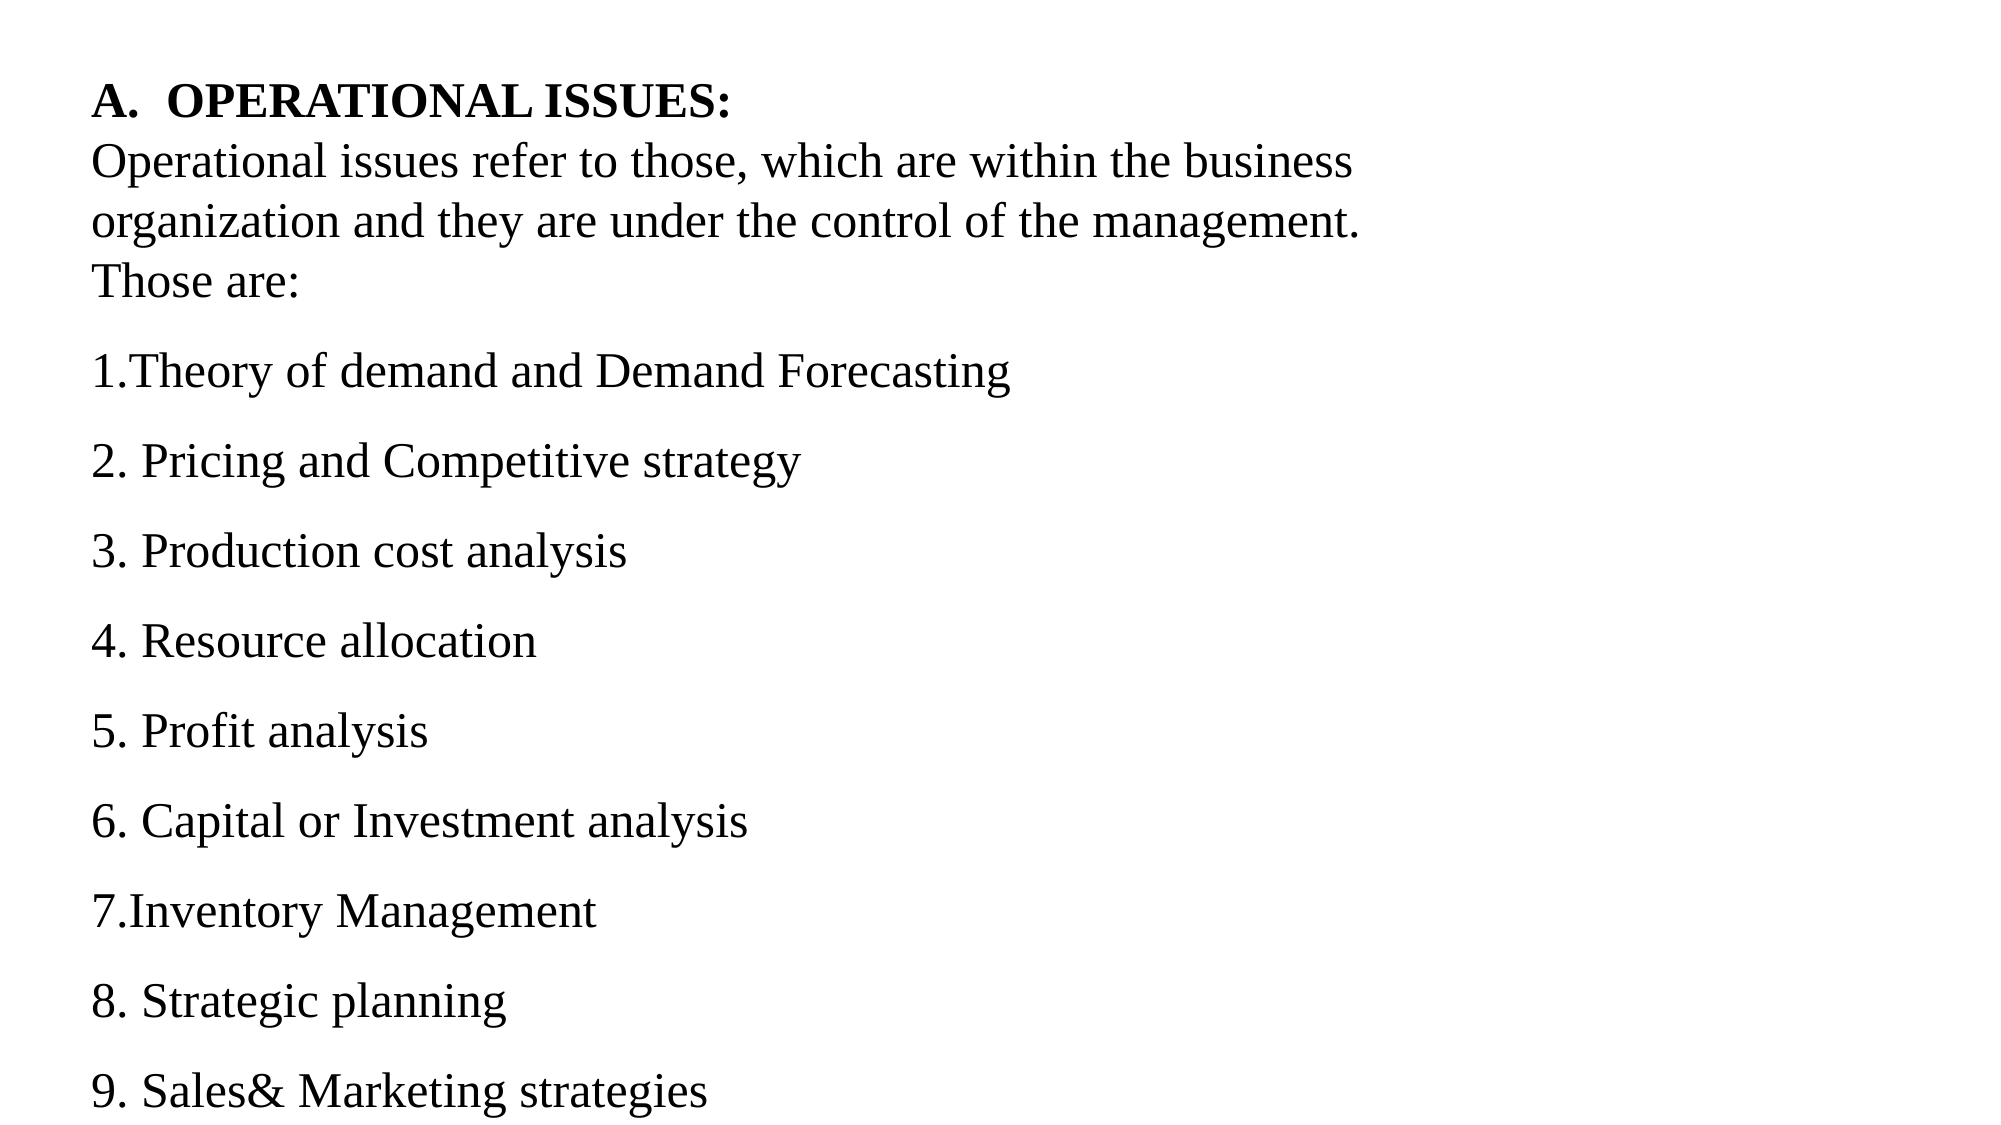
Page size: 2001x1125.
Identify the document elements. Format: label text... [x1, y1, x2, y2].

text_box OPERATIONAL ISSUES: Operational issues refer to those, which are within the business organization and they are under the control of the management. Those are: 1.Theory of demand and Demand Forecasting 2. Pricing and Competitive strategy 3. Production cost analysis 4. Resource allocation 5. Profit analysis 6. Capital or Investment analysis 7.Inventory Management 8. Strategic planning 9. Sales& Marketing strategies [76, 60, 1499, 1125]
